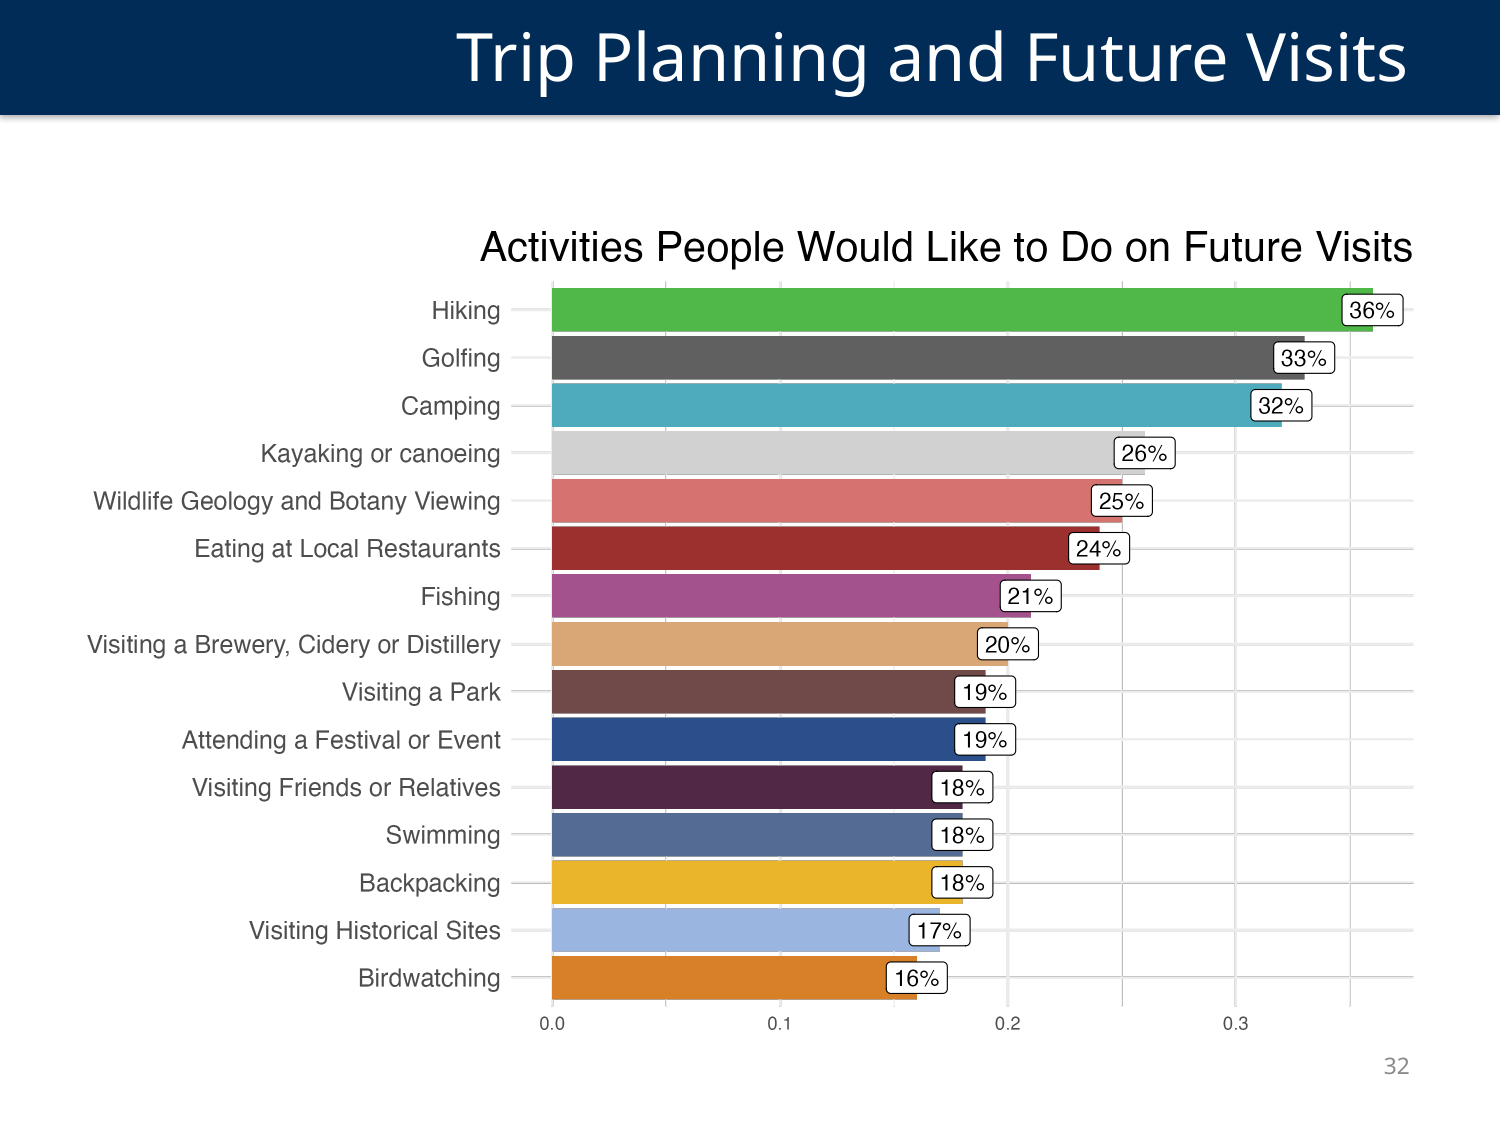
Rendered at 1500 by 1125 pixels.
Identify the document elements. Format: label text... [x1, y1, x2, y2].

slide_number 32 [1275, 1051, 1425, 1088]
subtitle Trip Planning and Future Visits [75, 7, 1425, 115]
picture [74, 219, 1426, 1045]
